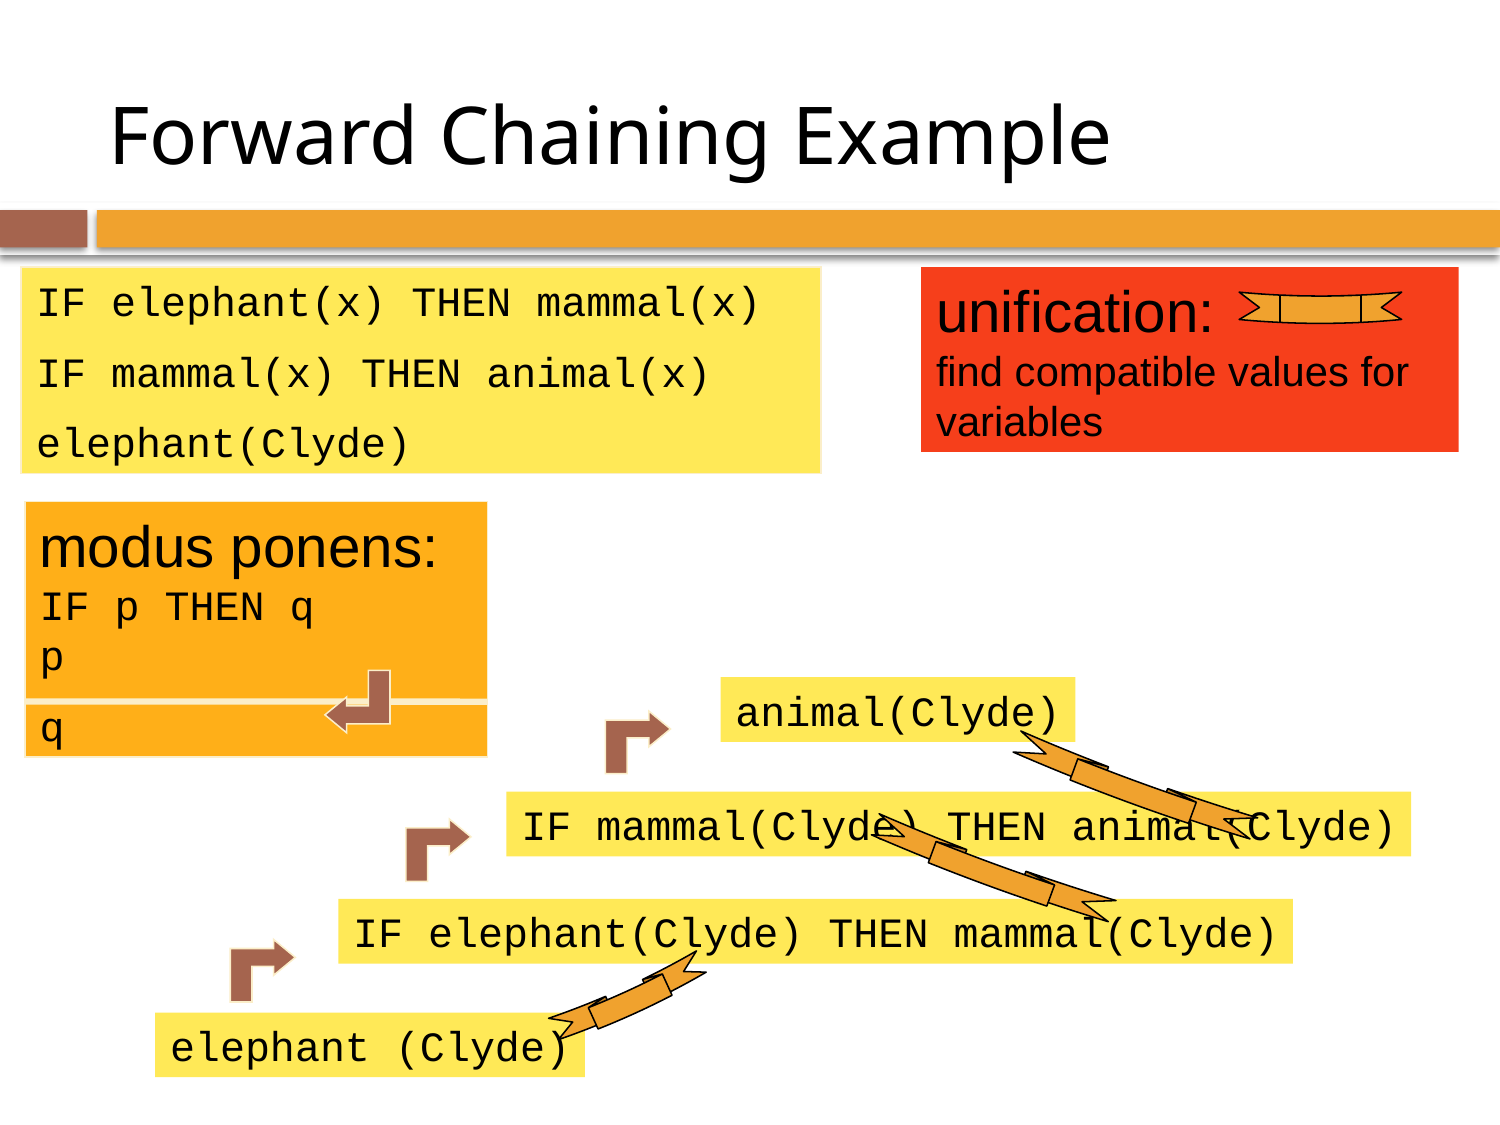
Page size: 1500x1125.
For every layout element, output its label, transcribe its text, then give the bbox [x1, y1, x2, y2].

text_box IF elephant(Clyde) THEN mammal(Clyde) [338, 898, 1293, 964]
text_box IF mammal(Clyde) THEN animal(Clyde) [506, 791, 1412, 857]
text_box [1239, 292, 1402, 324]
text_box IF elephant(x) THEN mammal(x) IF mammal(x) THEN animal(x) elephant(Clyde) [21, 267, 822, 474]
text_box [230, 939, 296, 1002]
text_box elephant (Clyde) [155, 1012, 585, 1078]
text_box [405, 818, 471, 882]
text_box [605, 711, 671, 774]
text_box [548, 950, 707, 1040]
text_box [24, 501, 488, 764]
title Forward Chaining Example [93, 74, 1135, 191]
text_box [871, 813, 1117, 922]
text_box animal(Clyde) [720, 677, 1076, 742]
text_box [1013, 730, 1258, 839]
text_box unification: find compatible values for variables [921, 267, 1459, 452]
